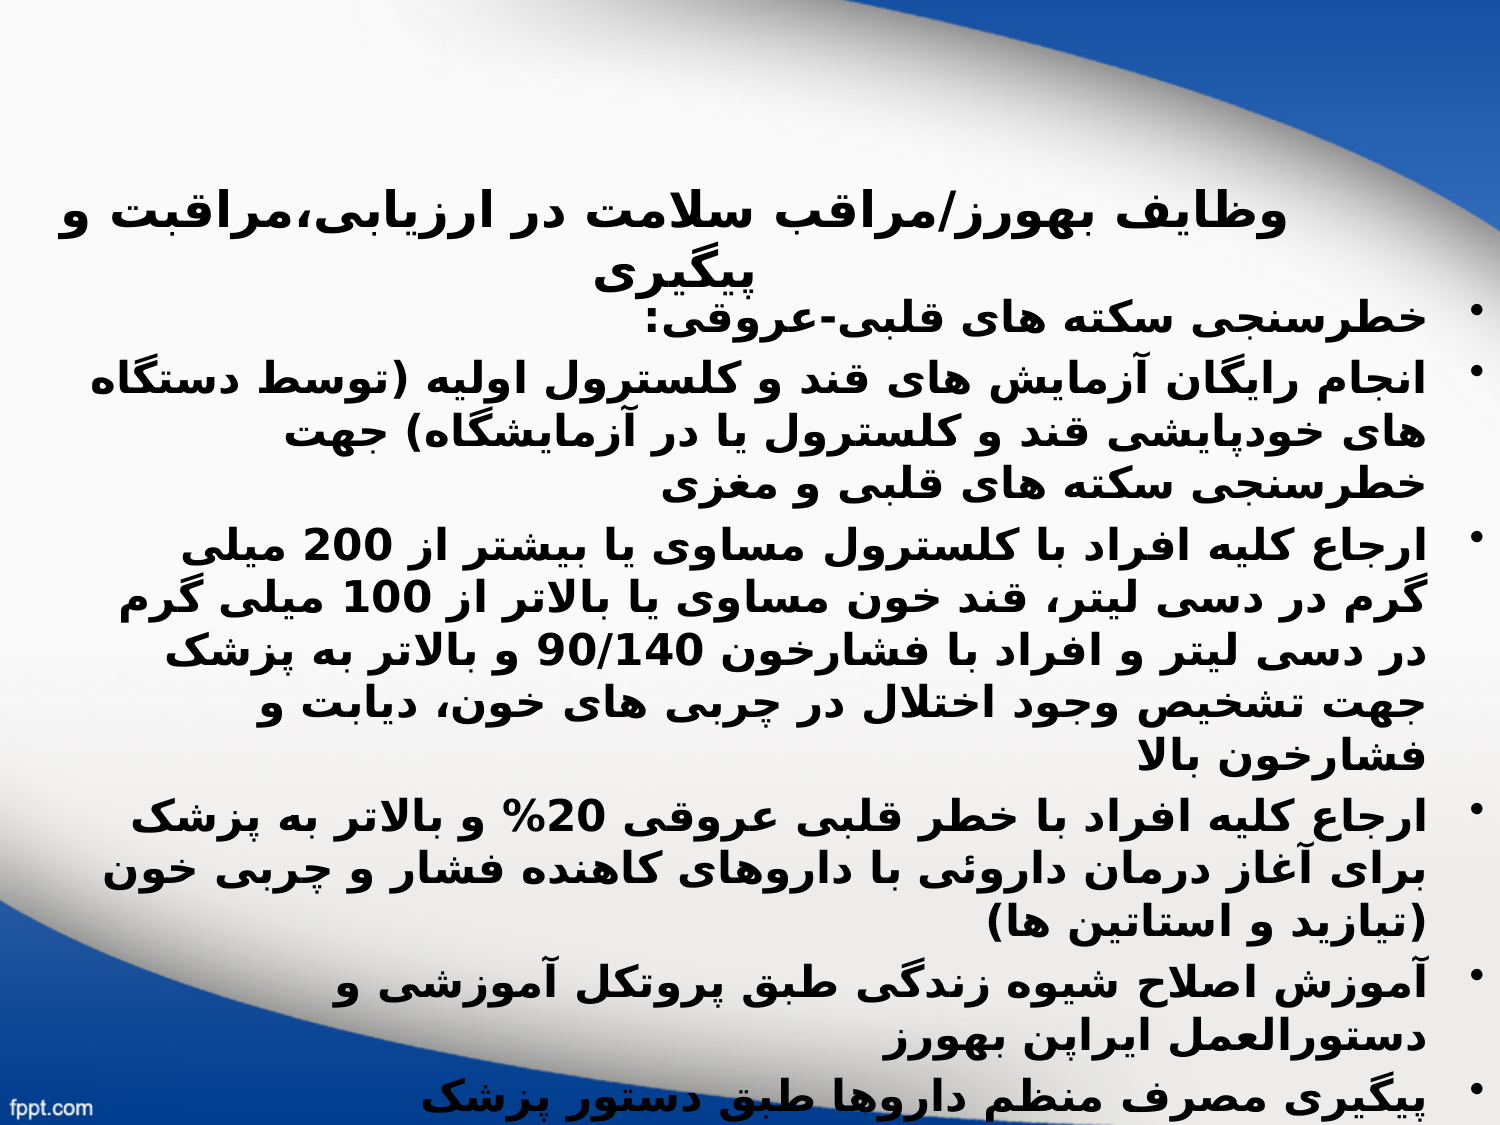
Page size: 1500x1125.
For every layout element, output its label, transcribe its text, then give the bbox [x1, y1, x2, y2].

picture [0, 308, 1500, 1125]
picture [0, 0, 1500, 281]
title وظایف بهورز/مراقب سلامت در ارزیابی،مراقبت و پیگیری [0, 166, 1350, 308]
list خطرسنجی سکته های قلبی-عروقی: انجام رایگان آزمایش های قند و کلسترول اولیه (توسط دستگاه های خودپایشی قند و کلسترول یا در آزمایشگاه) جهت خطرسنجی سکته های قلبی و مغزی ارجاع کلیه افراد با کلسترول مساوی یا بیشتر از 200 میلی گرم در دسی لیتر، قند خون مساوی یا بالاتر از 100 میلی گرم در دسی لیتر و افراد با فشارخون 90/140 و بالاتر به پزشک جهت تشخیص وجود اختلال در چربی های خون، دیابت و فشارخون بالا ارجاع کلیه افراد با خطر قلبی عروقی 20% و بالاتر به پزشک برای آغاز درمان داروئی با داروهای کاهنده فشار و چربی خون (تیازید و استاتین ها) آموزش اصلاح شیوه زندگی طبق پروتکل آموزشی و دستورالعمل ایراپن بهورز پیگیری مصرف منظم داروها طبق دستور پزشک ارجاع بیماران در فواصل زمانی تعیین شده ارجاع بیماران درصورت ظهور عوارض داروئی [75, 281, 1500, 929]
